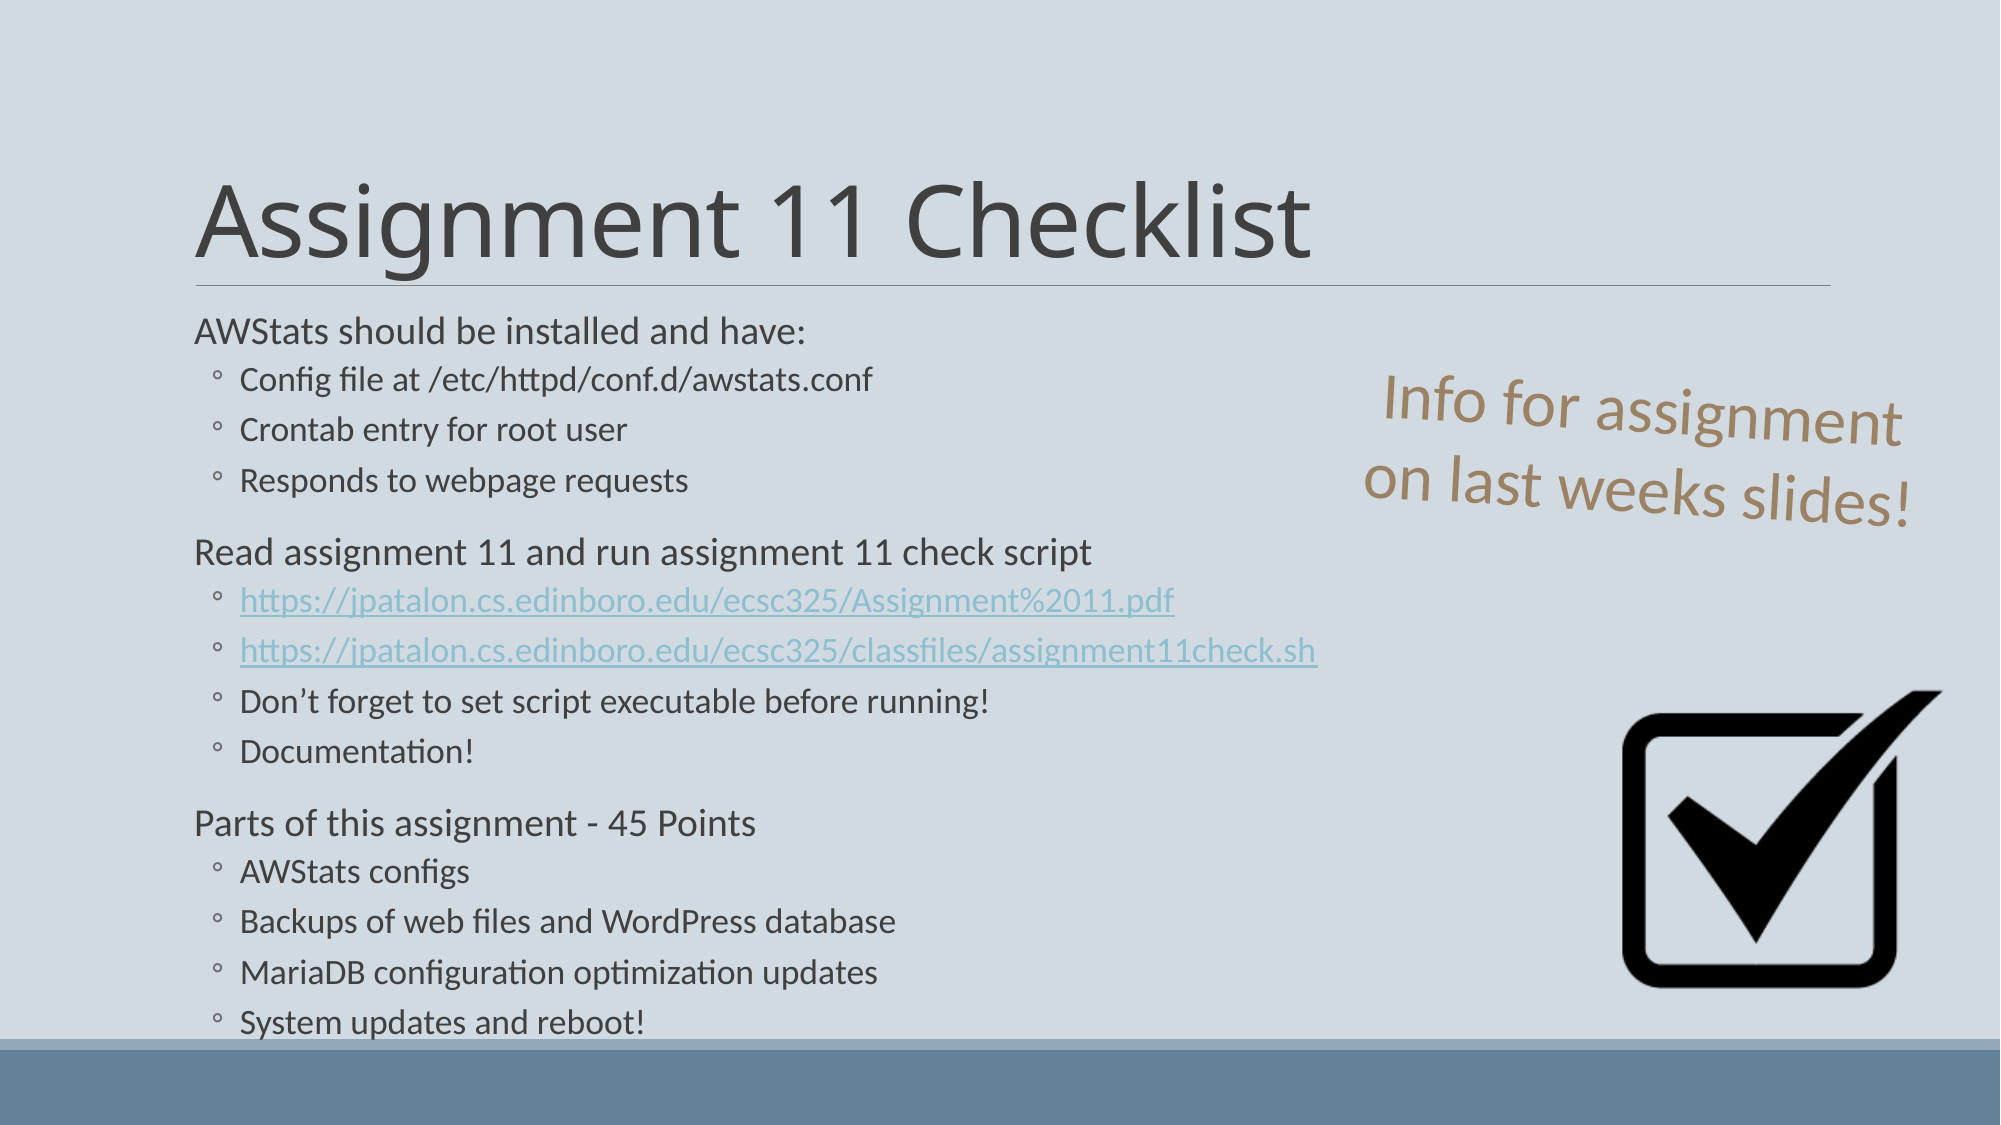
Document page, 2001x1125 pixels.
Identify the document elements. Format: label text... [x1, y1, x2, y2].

list AWStats should be installed and have: Config file at /etc/httpd/conf.d/awstats.conf Crontab entry for root user Responds to webpage requests Read assignment 11 and run assignment 11 check script https://jpatalon.cs.edinboro.edu/ecsc325/Assignment%2011.pdf https://jpatalon.cs.edinboro.edu/ecsc325/classfiles/assignment11check.sh Don’t forget to set script executable before running! Documentation! Parts of this assignment - 45 Points AWStats configs Backups of web files and WordPress database MariaDB configuration optimization updates System updates and reboot! [180, 302, 1830, 1055]
title Assignment 11 Checklist [180, 47, 1830, 285]
picture [1596, 632, 2000, 1037]
text_box Info for assignment on last weeks slides! [1338, 342, 1944, 551]
